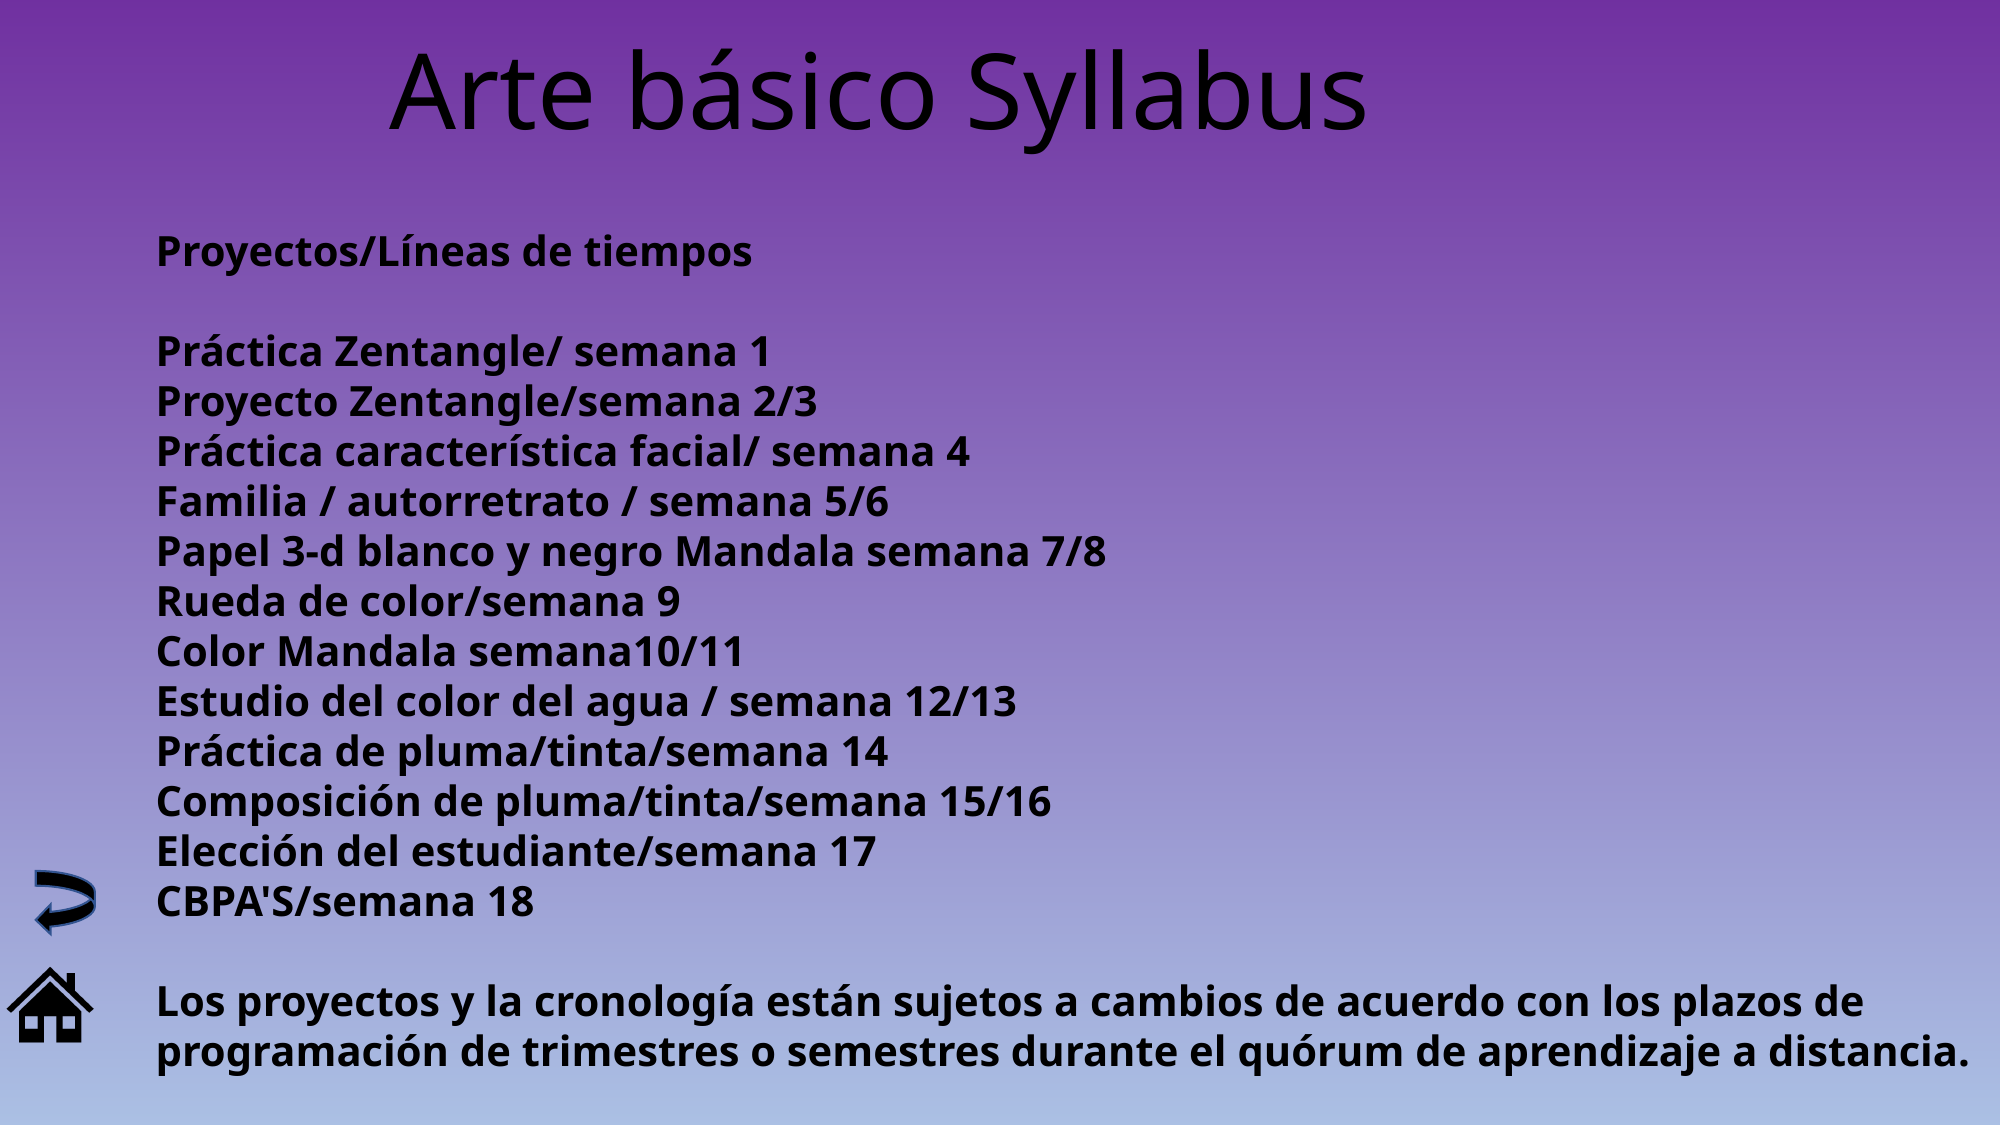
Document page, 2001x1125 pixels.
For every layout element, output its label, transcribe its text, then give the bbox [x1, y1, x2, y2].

text_box Proyectos/Líneas de tiempos Práctica Zentangle/ semana 1 Proyecto Zentangle/semana 2/3 Práctica característica facial/ semana 4 Familia / autorretrato / semana 5/6 Papel 3-d blanco y negro Mandala semana 7/8 Rueda de color/semana 9 Color Mandala semana10/11 Estudio del color del agua / semana 12/13 Práctica de pluma/tinta/semana 14 Composición de pluma/tinta/semana 15/16 Elección del estudiante/semana 17 CBPA'S/semana 18 Los proyectos y la cronología están sujetos a cambios de acuerdo con los plazos de programación de trimestres o semestres durante el quórum de aprendizaje a distancia. [140, 127, 2000, 1125]
title Arte básico Syllabus [129, 31, 1630, 160]
subtitle [136, 164, 140, 1051]
text_box [34, 869, 96, 937]
picture [0, 954, 100, 1055]
